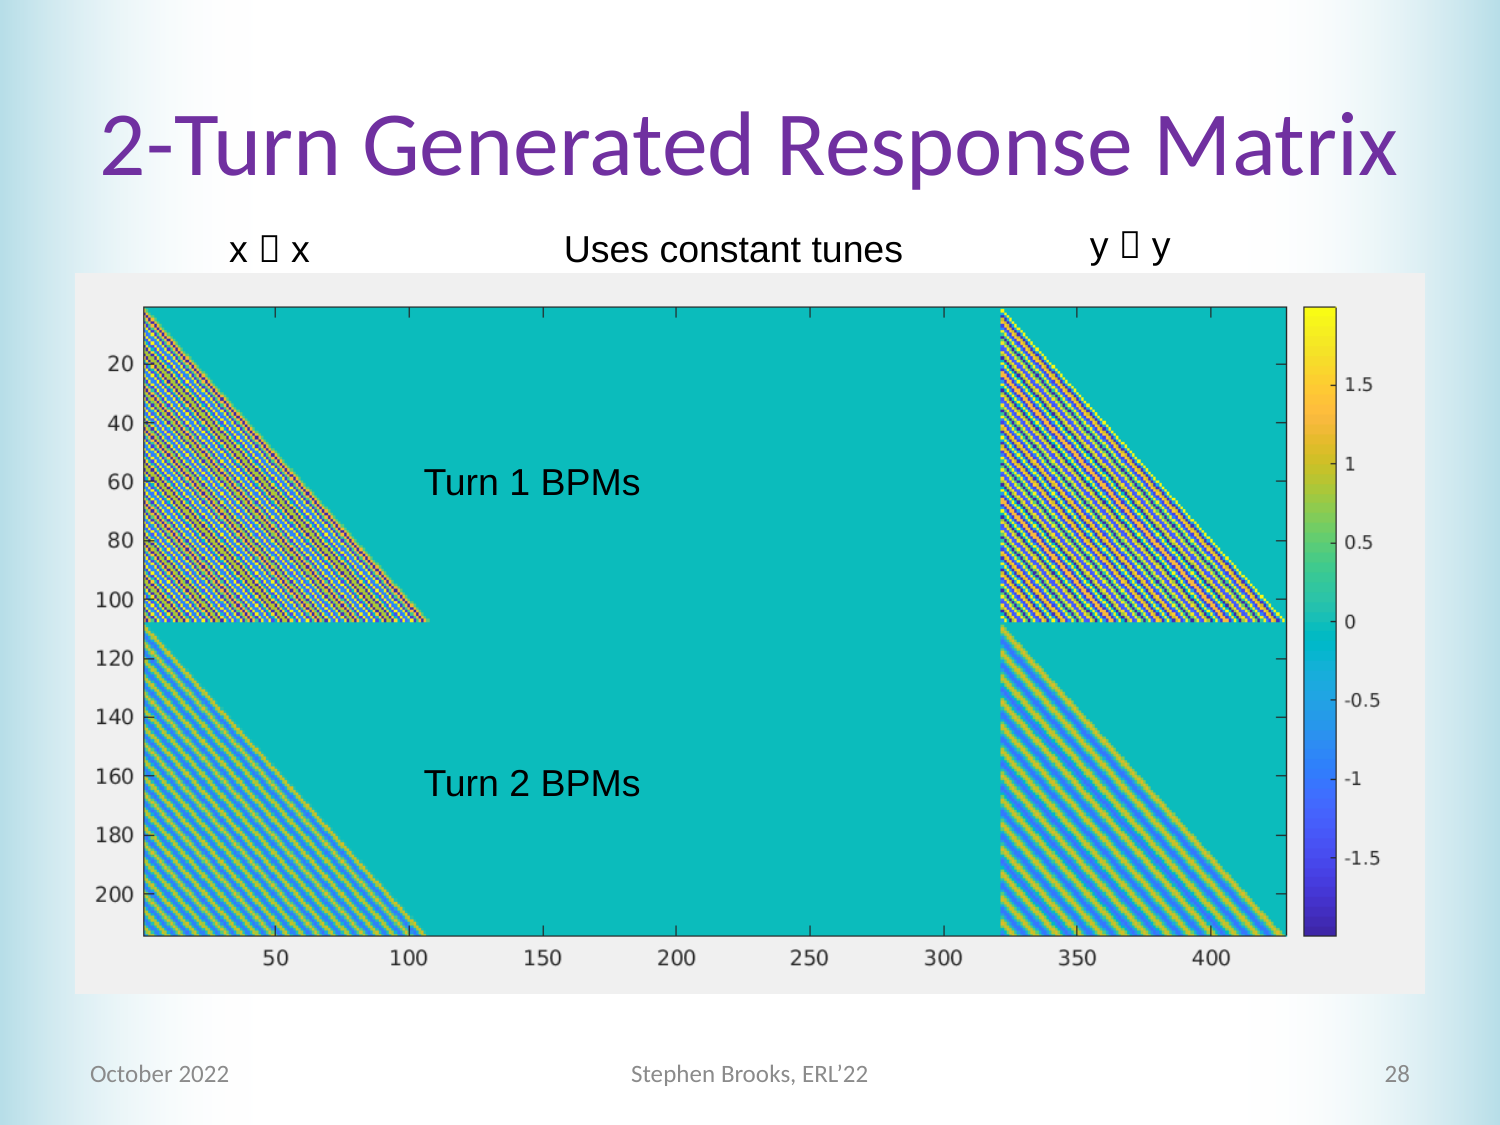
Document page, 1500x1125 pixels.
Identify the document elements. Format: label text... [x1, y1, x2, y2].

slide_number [75, 1042, 425, 1103]
title 2-Turn Generated Response Matrix [75, 45, 1425, 233]
text_box x  x [214, 218, 355, 272]
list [74, 273, 1426, 994]
slide_number 28 [1074, 1042, 1425, 1103]
text_box y  y [1074, 213, 1216, 272]
text_box Uses constant tunes [549, 218, 977, 272]
footer Stephen Brooks, ERL’22 [512, 1042, 988, 1103]
